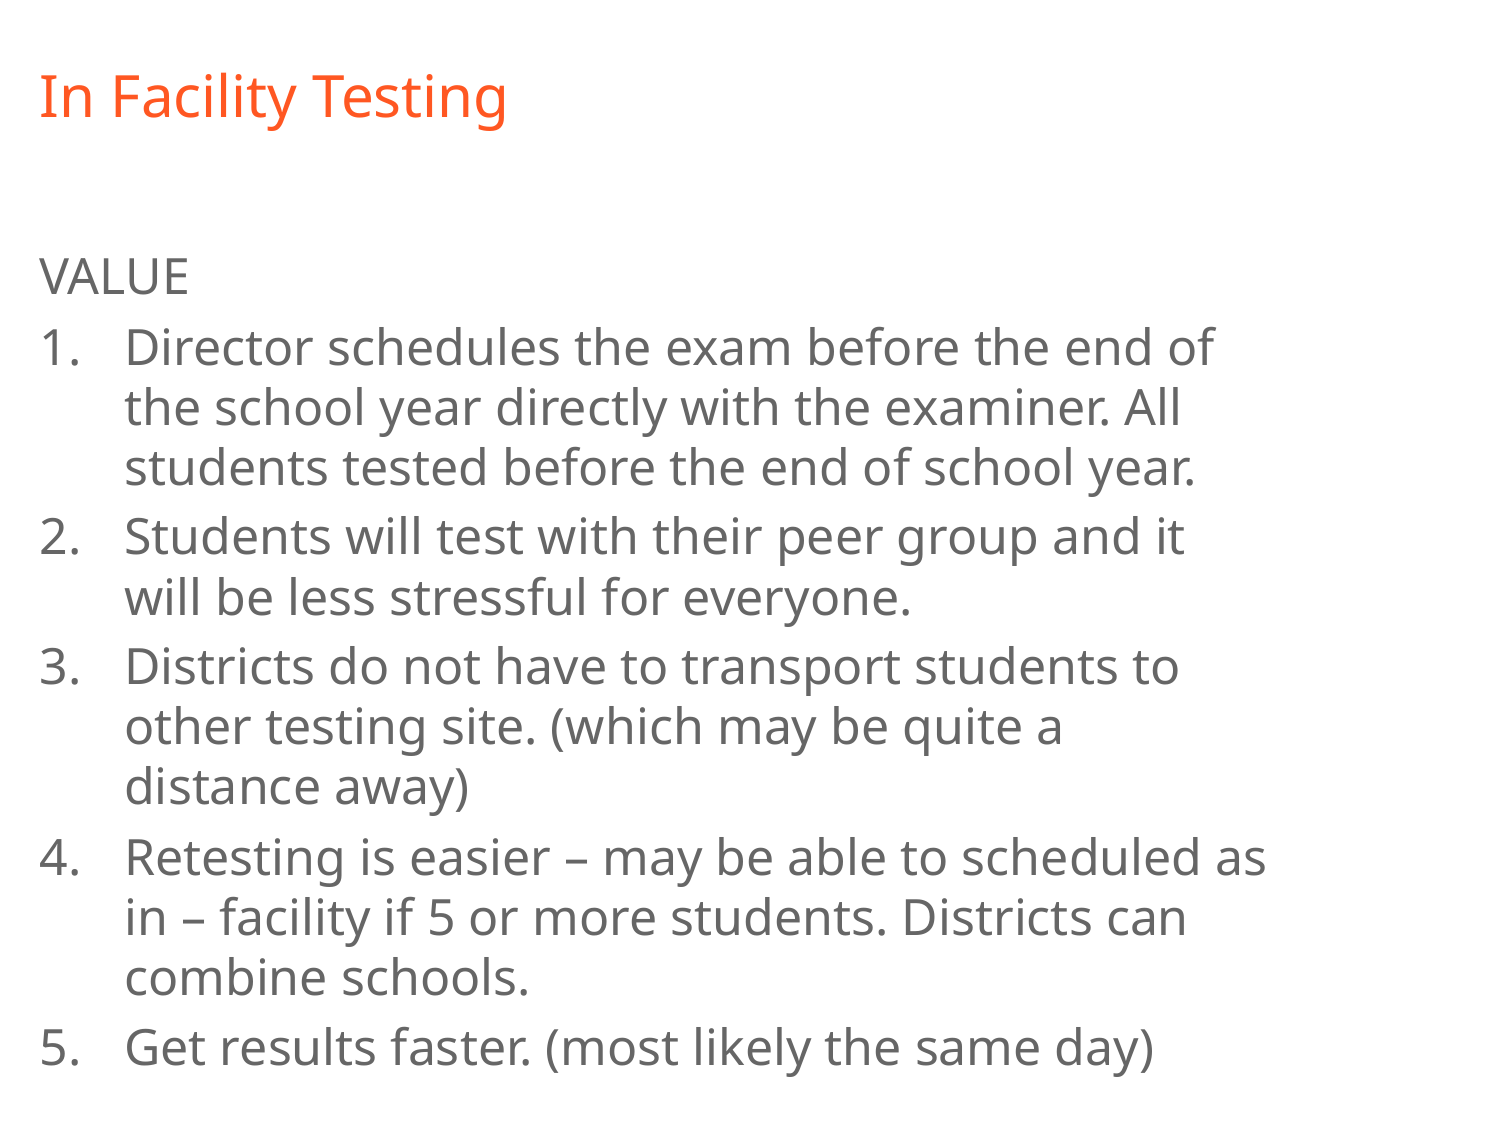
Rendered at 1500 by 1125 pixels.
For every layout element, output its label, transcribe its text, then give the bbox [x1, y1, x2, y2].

list VALUE Director schedules the exam before the end of the school year directly with the examiner. All students tested before the end of school year. Students will test with their peer group and it will be less stressful for everyone. Districts do not have to transport students to other testing site. (which may be quite a distance away) Retesting is easier – may be able to scheduled as in – facility if 5 or more students. Districts can combine schools. Get results faster. (most likely the same day) [24, 237, 1288, 1013]
title In Facility Testing [24, 24, 1263, 237]
